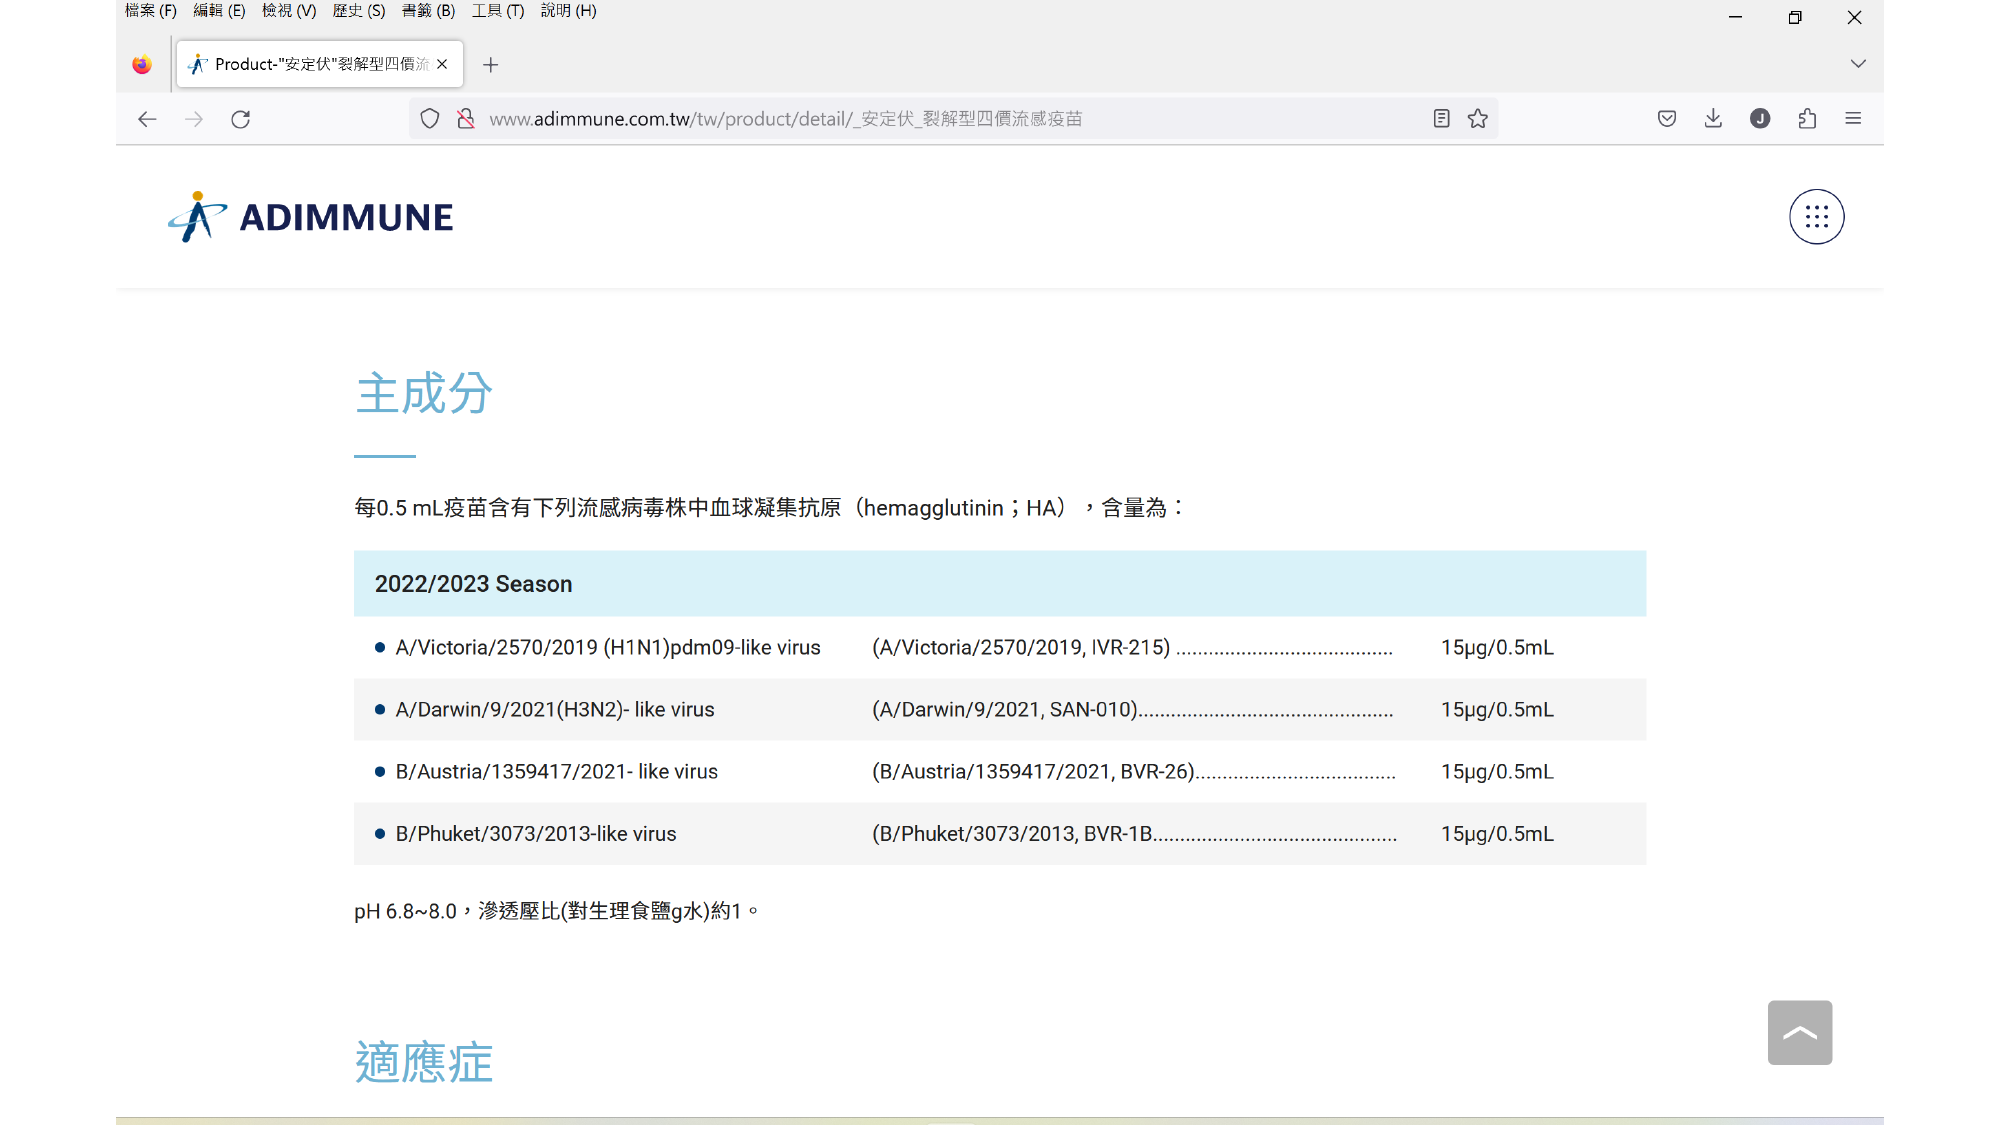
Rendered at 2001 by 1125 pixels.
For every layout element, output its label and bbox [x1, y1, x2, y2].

picture [116, 0, 1884, 1125]
